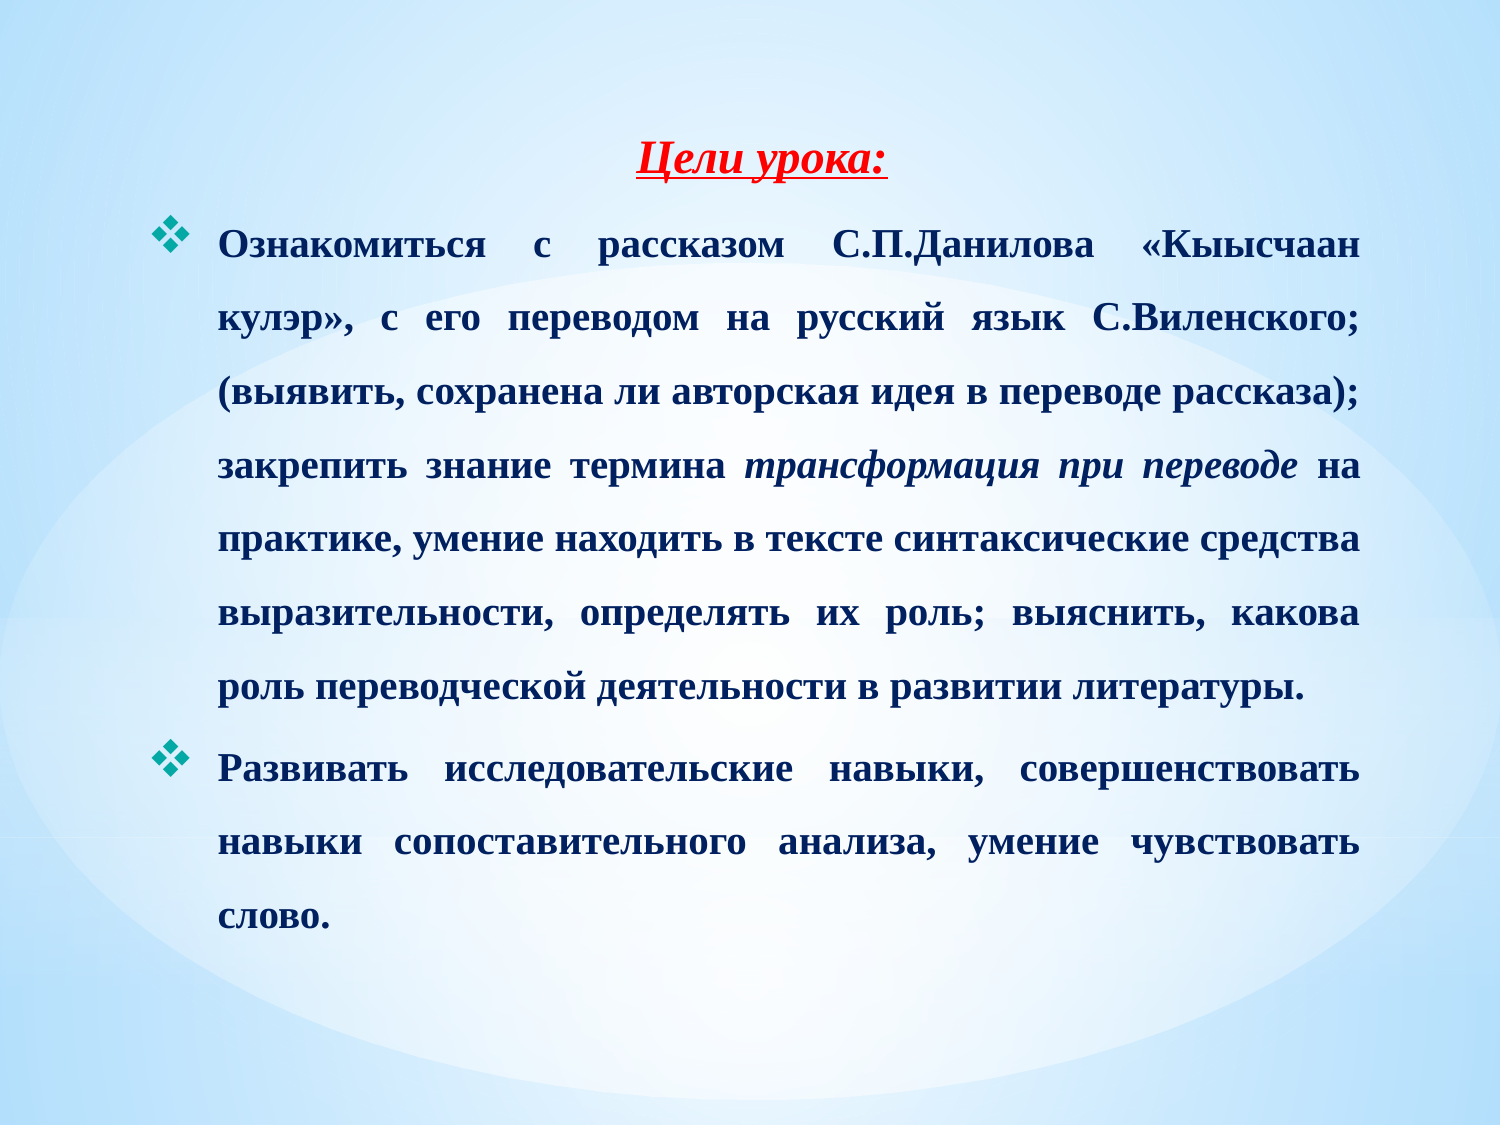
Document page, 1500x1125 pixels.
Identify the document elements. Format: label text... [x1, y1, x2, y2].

list Цели урока: Ознакомиться с рассказом С.П.Данилова «Кыысчаан кулэр», с его переводом на русский язык С.Виленского; (выявить, сохранена ли авторская идея в переводе рассказа); закрепить знание термина трансформация при переводе на практике, умение находить в тексте синтаксические средства выразительности, определять их роль; выяснить, какова роль переводческой деятельности в развитии литературы. Развивать исследовательские навыки, совершенствовать навыки сопоставительного анализа, умение чувствовать слово. [112, 90, 1376, 1017]
